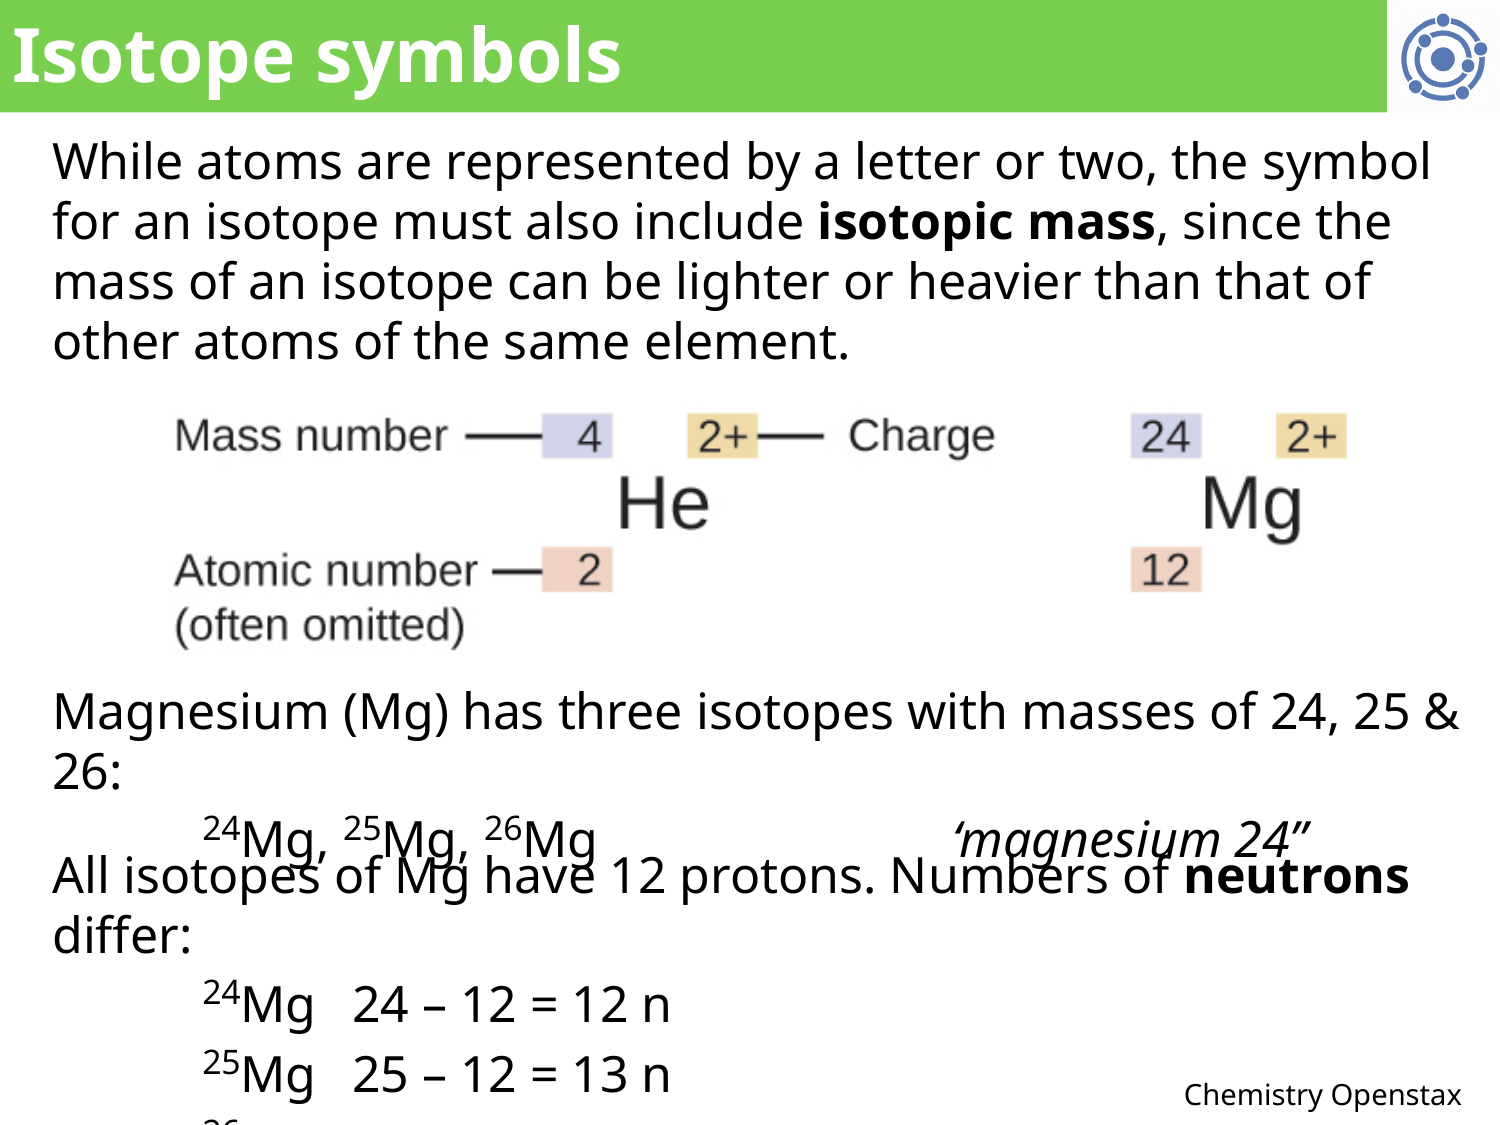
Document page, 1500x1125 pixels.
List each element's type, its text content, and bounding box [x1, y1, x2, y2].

picture [1387, 0, 1500, 114]
text_box [0, 0, 1387, 113]
picture [172, 393, 1349, 654]
text_box Chemistry Openstax [849, 1068, 1478, 1119]
text_box While atoms are represented by a letter or two, the symbol for an isotope must also include isotopic mass, since the mass of an isotope can be lighter or heavier than that of other atoms of the same element. [37, 121, 1487, 377]
text_box All isotopes of Mg have 12 protons. Numbers of neutrons differ: 24Mg 24 – 12 = 12 n 25Mg 25 – 12 = 13 n 26Mg 26 – 12 = 14 n [37, 836, 1487, 1125]
text_box Magnesium (Mg) has three isotopes with masses of 24, 25 & 26: 24Mg, 25Mg, 26Mg ‘magnesium 24” [37, 672, 1487, 836]
text_box Isotope symbols [0, 0, 638, 105]
